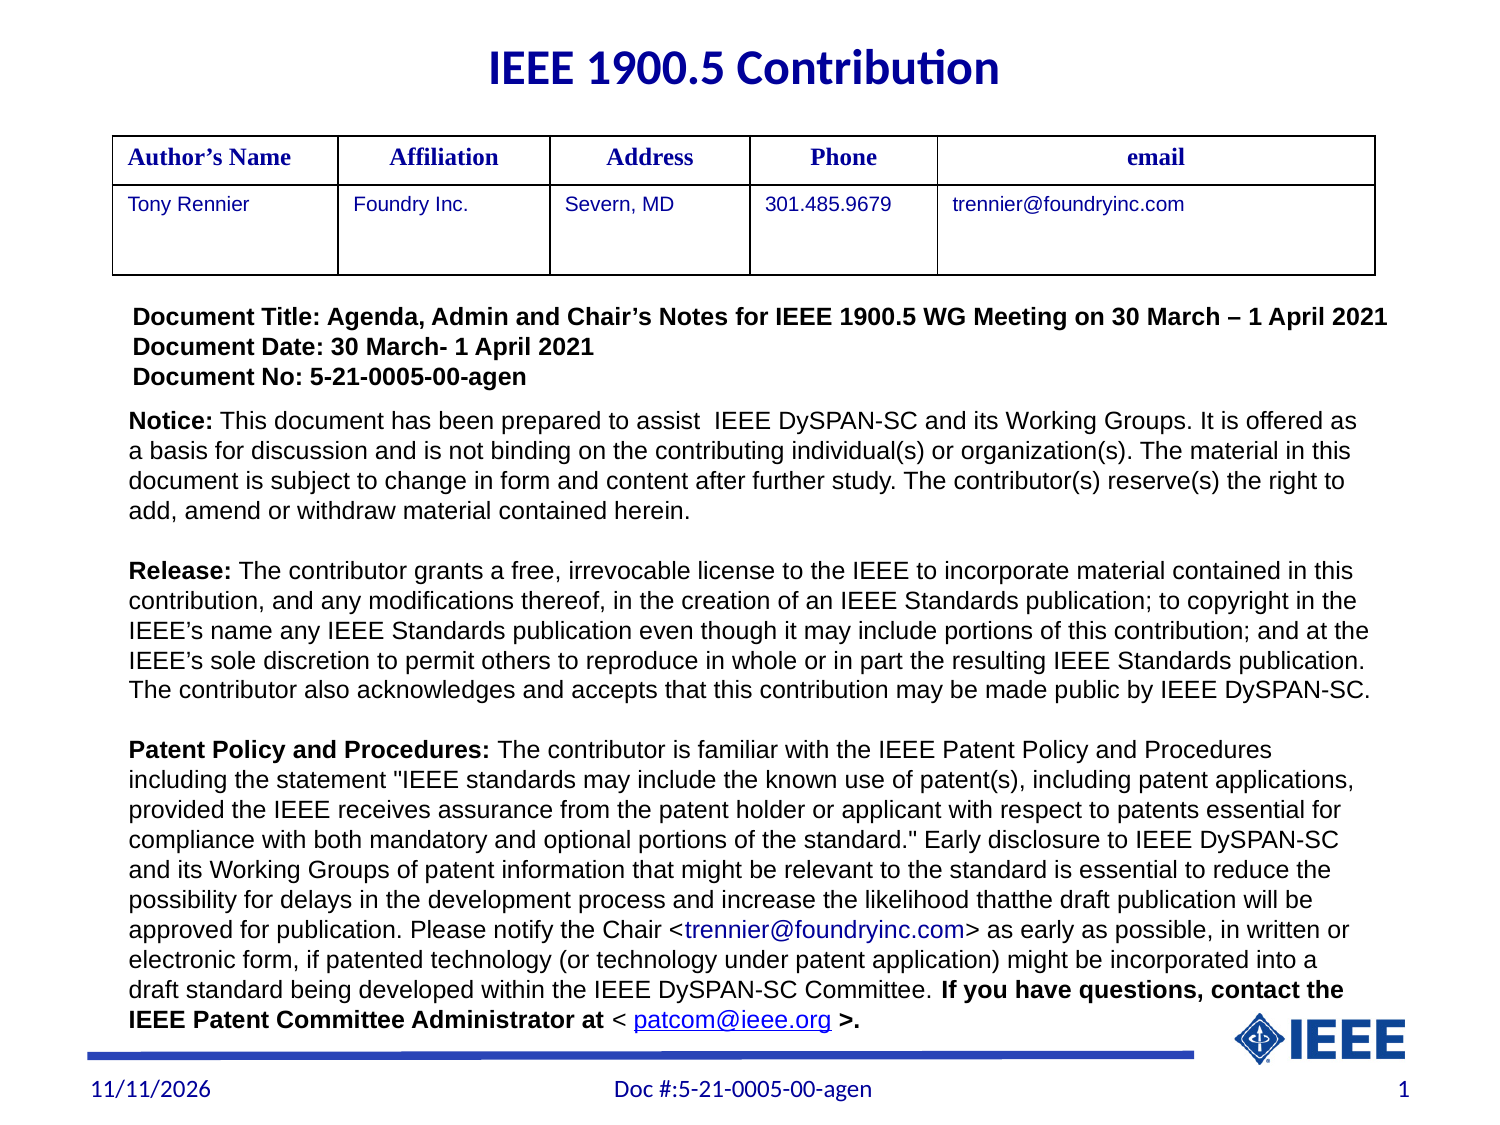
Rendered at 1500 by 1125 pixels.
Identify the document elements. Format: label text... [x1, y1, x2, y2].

table_cell 301.485.9679 [751, 186, 937, 274]
footer Doc #:5-21-0005-00-agen [490, 1071, 997, 1118]
picture [1389, 1011, 1406, 1057]
table_header Address [551, 137, 749, 184]
text_box Document Title: Agenda, Admin and Chair’s Notes for IEEE 1900.5 WG Meeting on 30 March – 1 April 2021 Document Date: 30 March- 1 April 2021 Document No: 5-21-0005-00-agen [117, 293, 1406, 398]
text_box IEEE 1900.5 Contribution [473, 27, 1027, 102]
slide_number 1 [1074, 1057, 1425, 1118]
table_header email [938, 137, 1374, 184]
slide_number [75, 1057, 425, 1118]
text_box Notice: This document has been prepared to assist IEEE DySPAN-SC and its Working Groups. It is offered as a basis for discussion and is not binding on the contributing individual(s) or organization(s). The material in this document is subject to change in form and content after further study. The contributor(s) reserve(s) the right to add, amend or withdraw material contained herein. Release: The contributor grants a free, irrevocable license to the IEEE to incorporate material contained in this contribution, and any modifications thereof, in the creation of an IEEE Standards publication; to copyright in the IEEE’s name any IEEE Standards publication even though it may include portions of this contribution; and at the IEEE’s sole discretion to permit others to reproduce in whole or in part the resulting IEEE Standards publication. The contributor also acknowledges and accepts that this contribution may be made public by IEEE DySPAN-SC. Patent Policy and Procedures: The contributor is familiar with the IEEE Patent Policy and Procedures including the statement "IEEE standards may include the known use of patent(s), including patent applications, provided the IEEE receives assurance from the patent holder or applicant with respect to patents essential for compliance with both mandatory and optional portions of the standard." Early disclosure to IEEE DySPAN-SC and its Working Groups of patent information that might be relevant to the standard is essential to reduce the possibility for delays in the development process and increase the likelihood thatthe draft publication will be approved for publication. Please notify the Chair <trennier@foundryinc.com> as early as possible, in written or electronic form, if patented technology (or technology under patent application) might be incorporated into a draft standard being developed within the IEEE DySPAN-SC Committee. If you have questions, contact the IEEE Patent Committee Administrator at < patcom@ieee.org >. [114, 397, 1389, 1071]
table_cell Severn, MD [551, 186, 749, 274]
table_cell Foundry Inc. [339, 186, 549, 274]
table_header Affiliation [339, 137, 549, 184]
table_header Author’s Name [113, 137, 337, 184]
table_header Phone [751, 137, 937, 184]
table_cell Tony Rennier [113, 186, 337, 274]
table_cell trennier@foundryinc.com [938, 186, 1374, 274]
